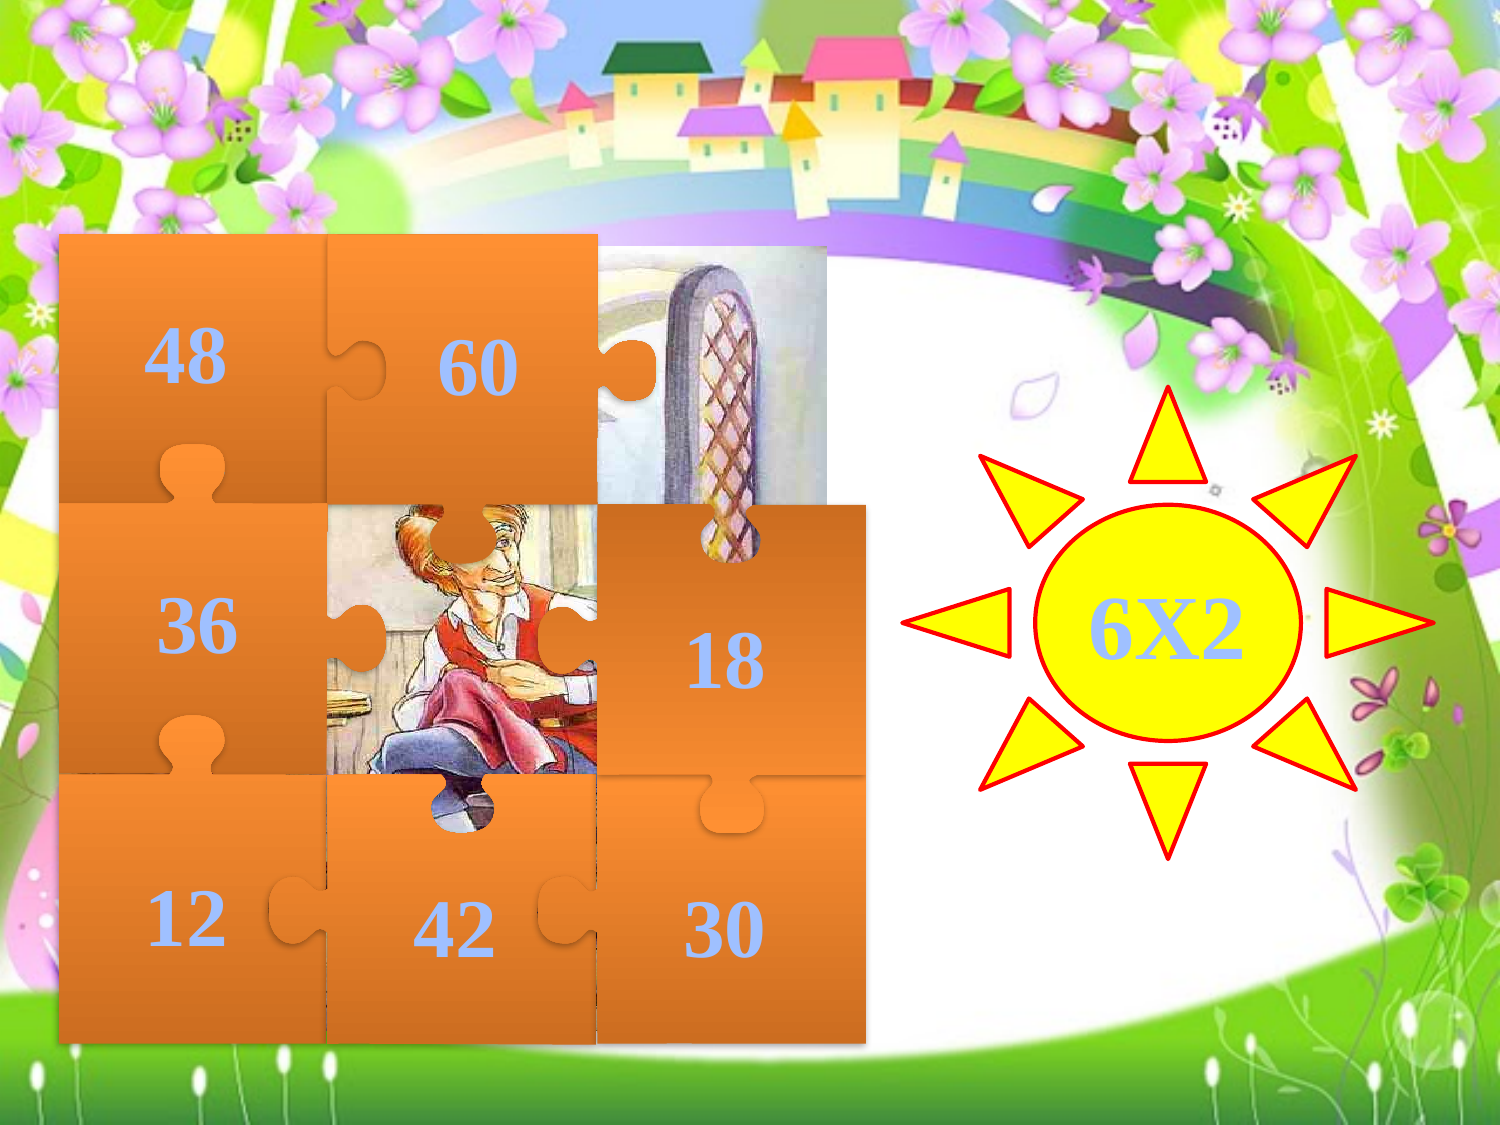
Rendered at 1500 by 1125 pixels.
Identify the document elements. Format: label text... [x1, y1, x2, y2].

text_box 6Х2 [900, 586, 1012, 659]
text_box 6Х2 [1251, 453, 1358, 550]
text_box 6Х2 [978, 696, 1085, 792]
text_box 6Х2 [1127, 761, 1209, 862]
text_box 6Х2 [1324, 586, 1436, 659]
picture [0, 0, 1500, 1125]
text_box 6Х2 [1033, 502, 1304, 744]
text_box 6Х2 [1127, 384, 1209, 485]
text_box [536, 841, 867, 1044]
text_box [537, 503, 867, 834]
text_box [58, 444, 387, 772]
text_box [58, 715, 327, 1044]
text_box 6Х2 [1251, 696, 1358, 792]
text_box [268, 773, 531, 1045]
text_box 6Х2 [978, 453, 1085, 550]
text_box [58, 234, 324, 443]
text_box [326, 234, 657, 564]
